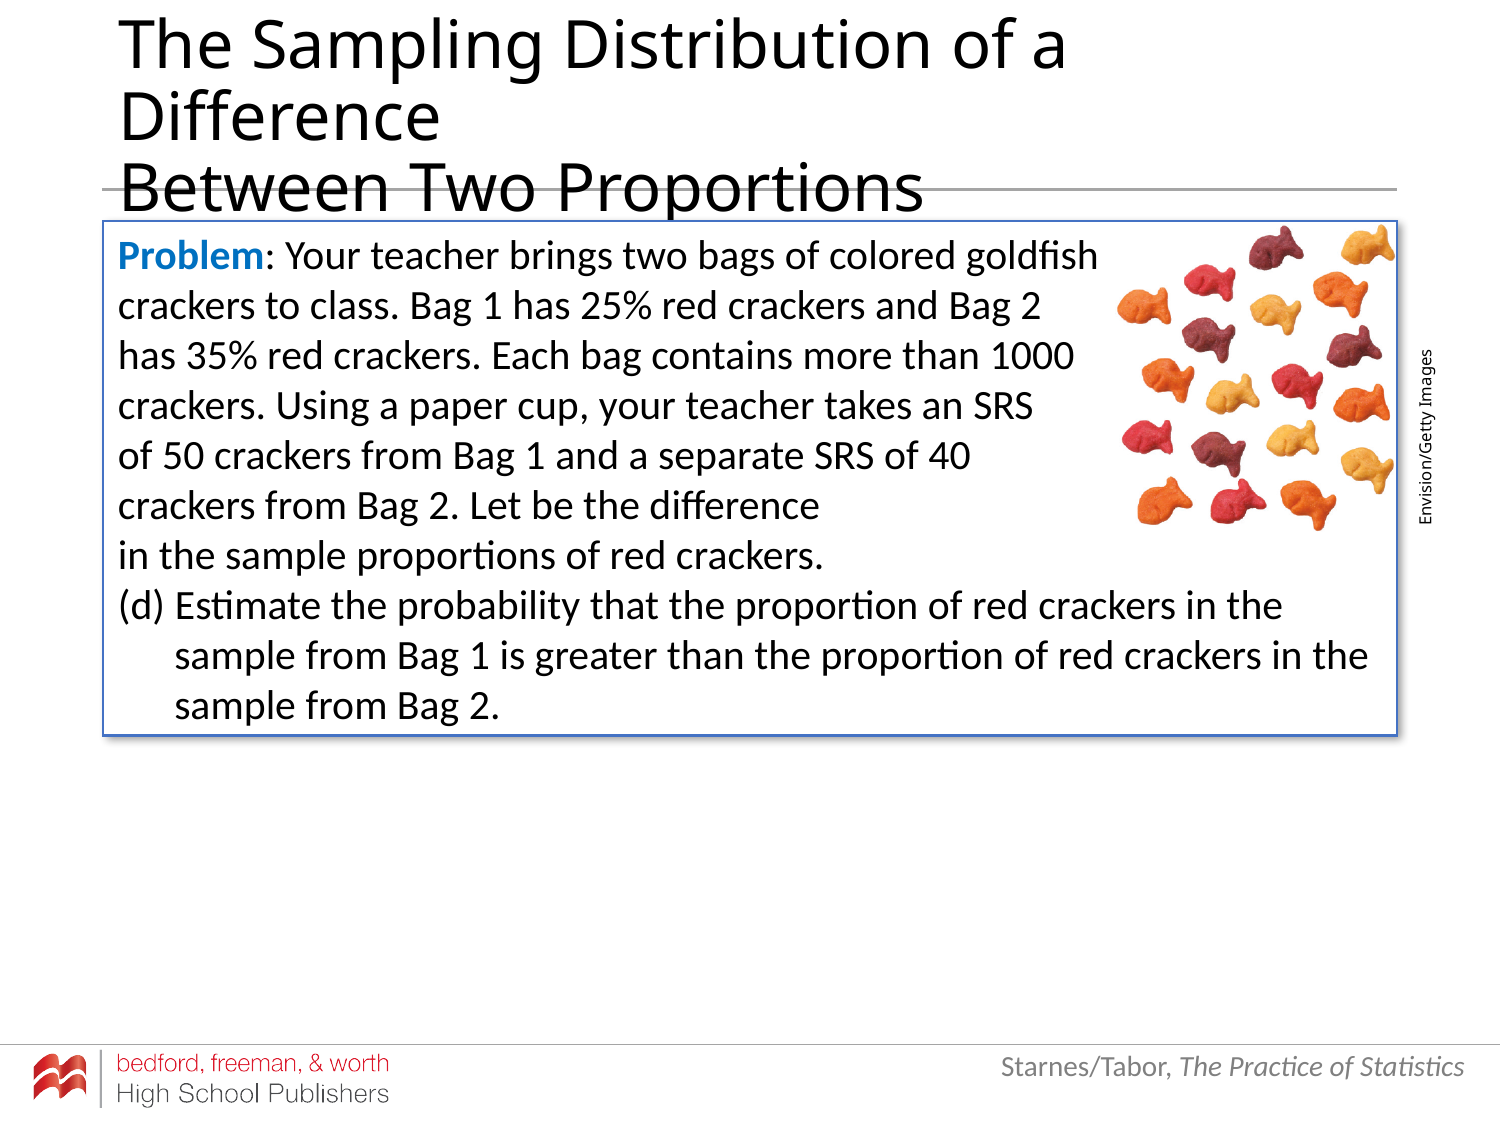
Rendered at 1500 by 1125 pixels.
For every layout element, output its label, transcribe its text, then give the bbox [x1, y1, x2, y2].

title The Sampling Distribution of a Difference Between Two Proportions [103, 59, 1397, 178]
picture [30, 1046, 392, 1111]
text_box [1115, 223, 1443, 537]
